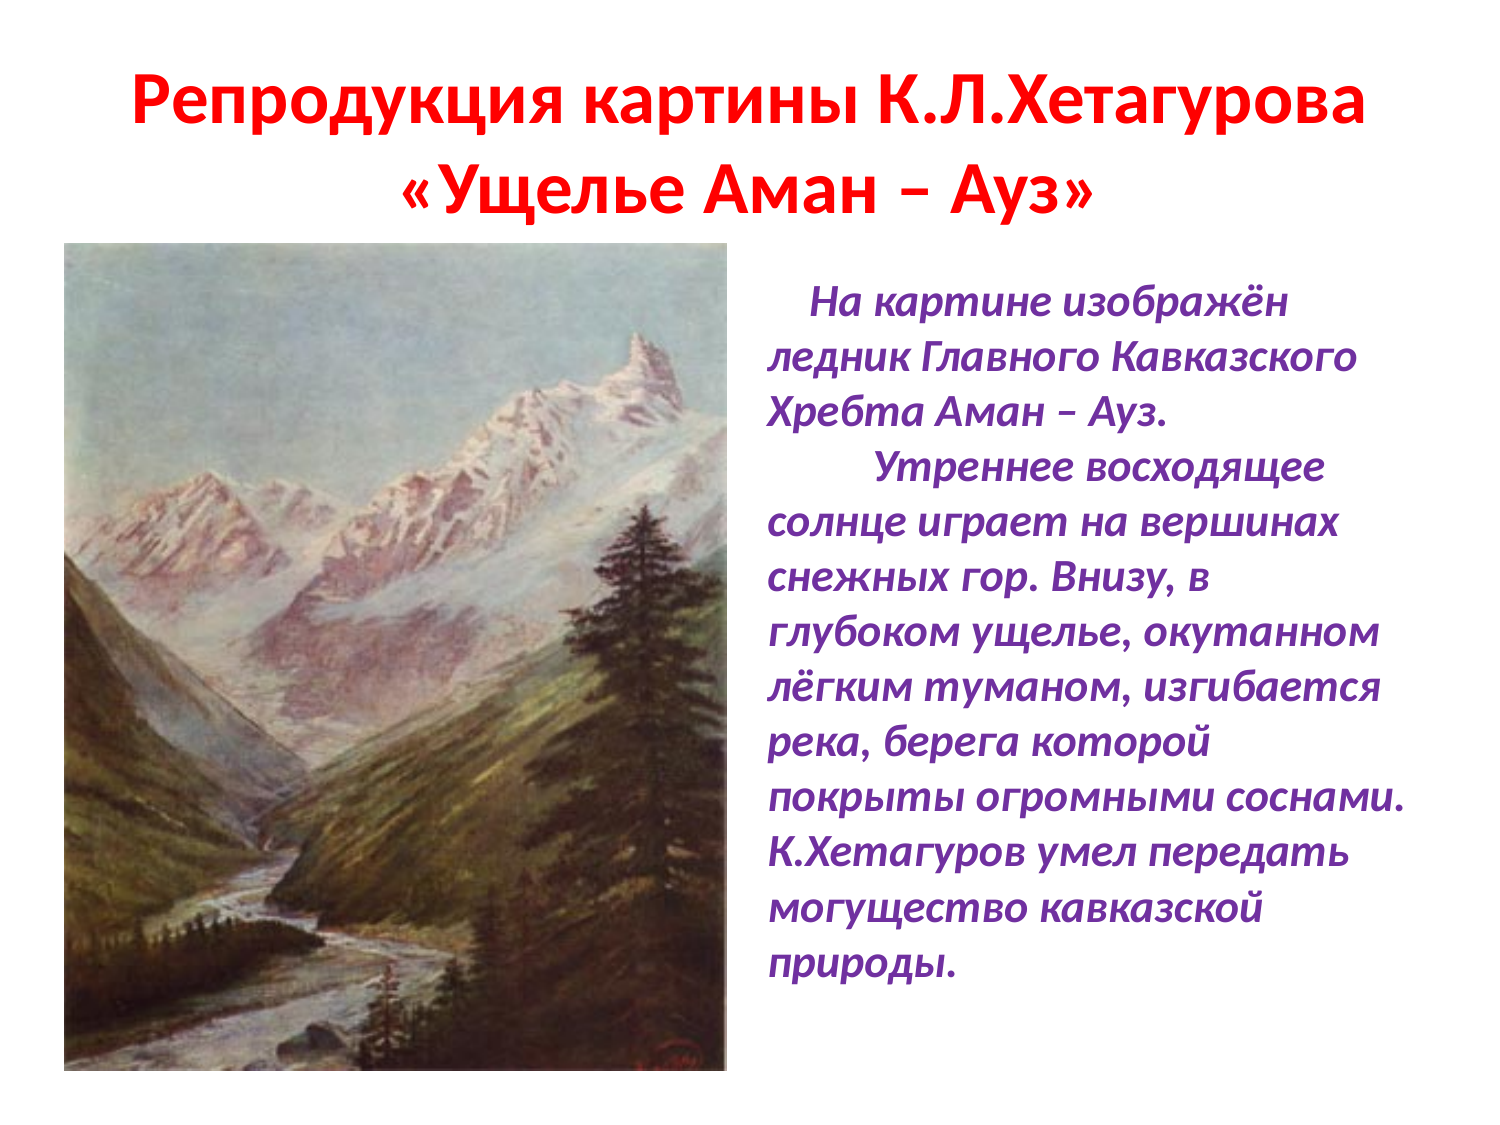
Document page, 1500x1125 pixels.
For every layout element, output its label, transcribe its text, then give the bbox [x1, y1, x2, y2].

list На картине изображён ледник Главного Кавказского Хребта Аман – Ауз. Утреннее восходящее солнце играет на вершинах снежных гор. Внизу, в глубоком ущелье, окутанном лёгким туманом, изгибается река, берега которой покрыты огромными соснами. К.Хетагуров умел передать могущество кавказской природы. [738, 262, 1425, 1005]
title Репродукция картины К.Л.Хетагурова «Ущелье Аман – Ауз» [75, 45, 1425, 233]
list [64, 243, 727, 1071]
